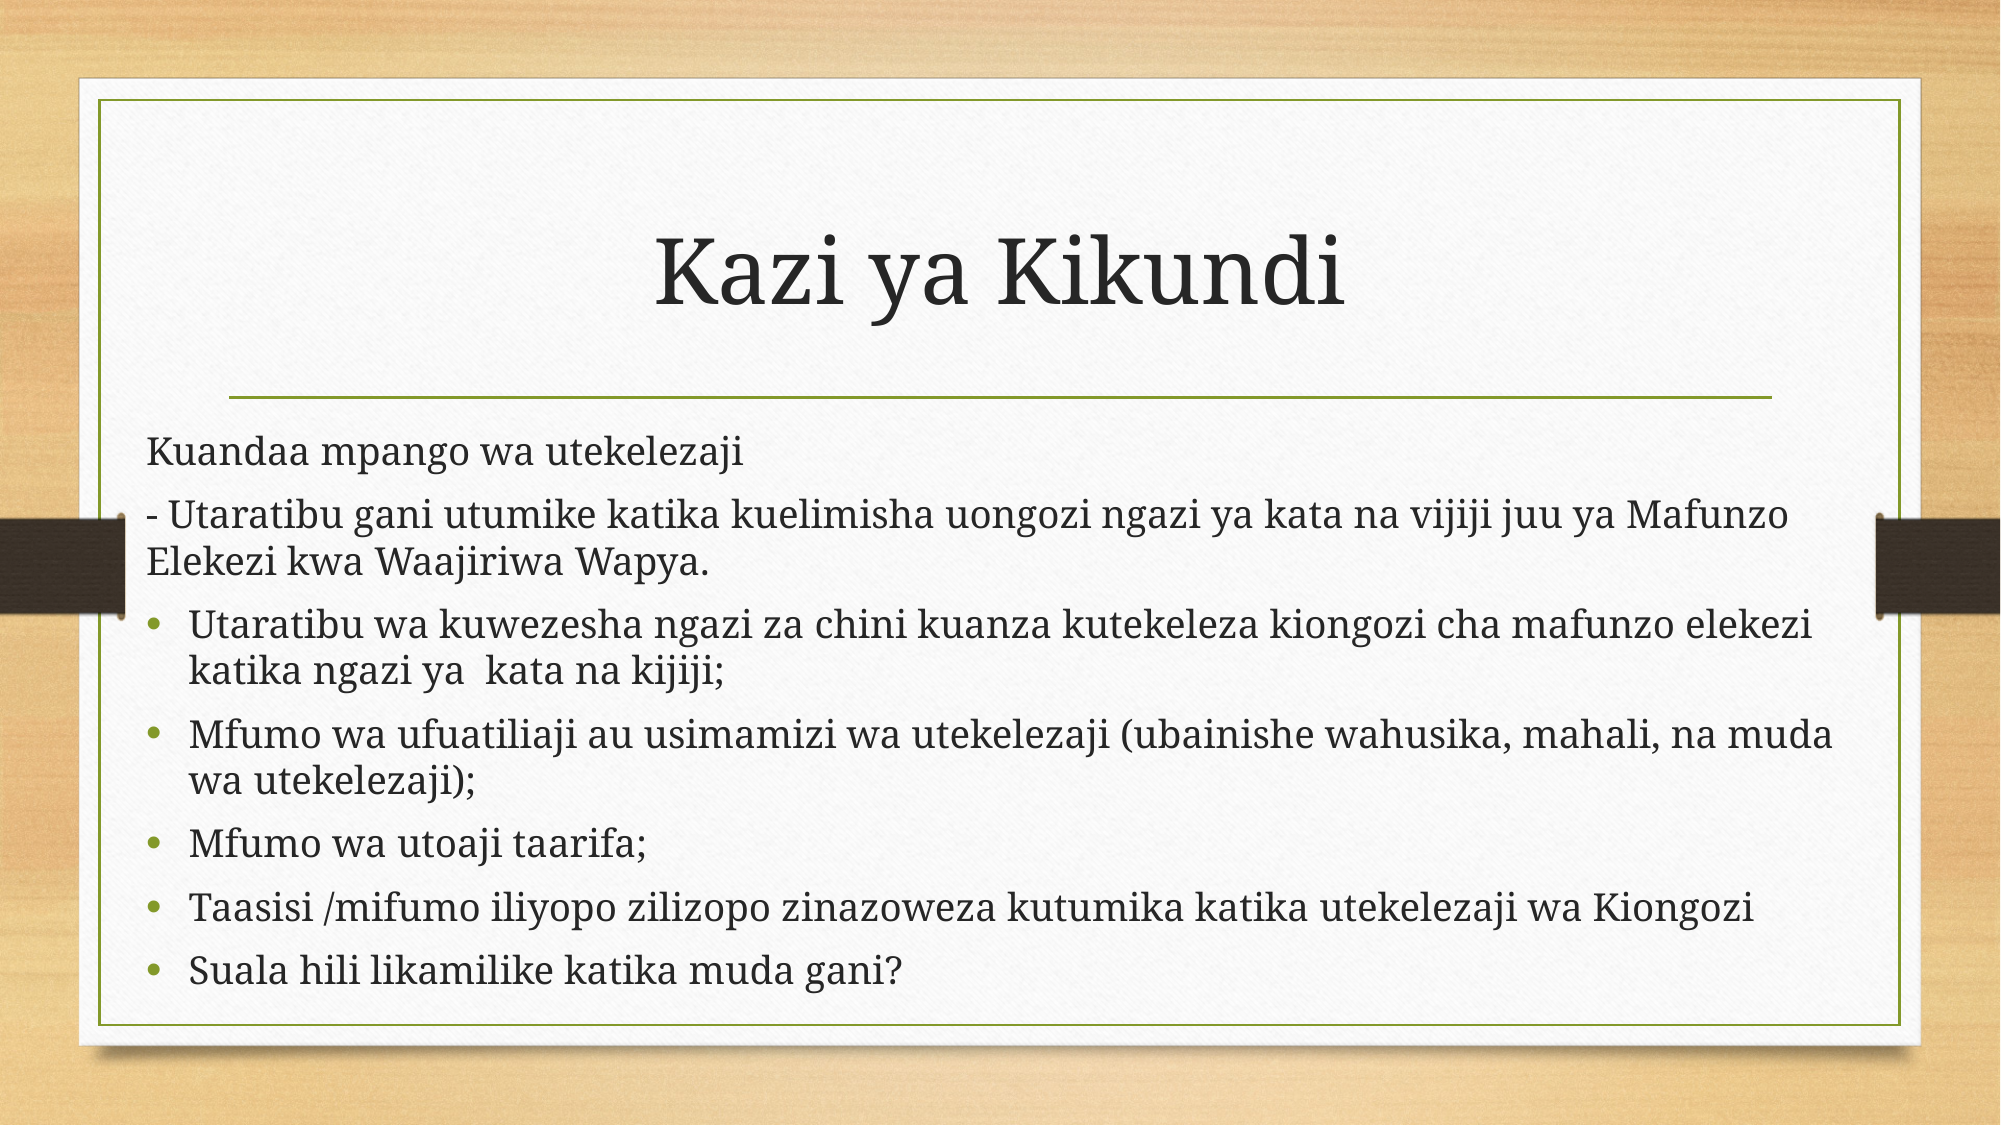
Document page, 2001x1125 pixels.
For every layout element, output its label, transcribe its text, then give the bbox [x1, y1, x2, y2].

list Kuandaa mpango wa utekelezaji - Utaratibu gani utumike katika kuelimisha uongozi ngazi ya kata na vijiji juu ya Mafunzo Elekezi kwa Waajiriwa Wapya. Utaratibu wa kuwezesha ngazi za chini kuanza kutekeleza kiongozi cha mafunzo elekezi katika ngazi ya kata na kijiji; Mfumo wa ufuatiliaji au usimamizi wa utekelezaji (ubainishe wahusika, mahali, na muda wa utekelezaji); Mfumo wa utoaji taarifa; Taasisi /mifumo iliyopo zilizopo zinazoweza kutumika katika utekelezaji wa Kiongozi Suala hili likamilike katika muda gani? [130, 419, 1874, 1004]
picture [0, 0, 2001, 1125]
title Kazi ya Kikundi [212, 161, 1788, 375]
